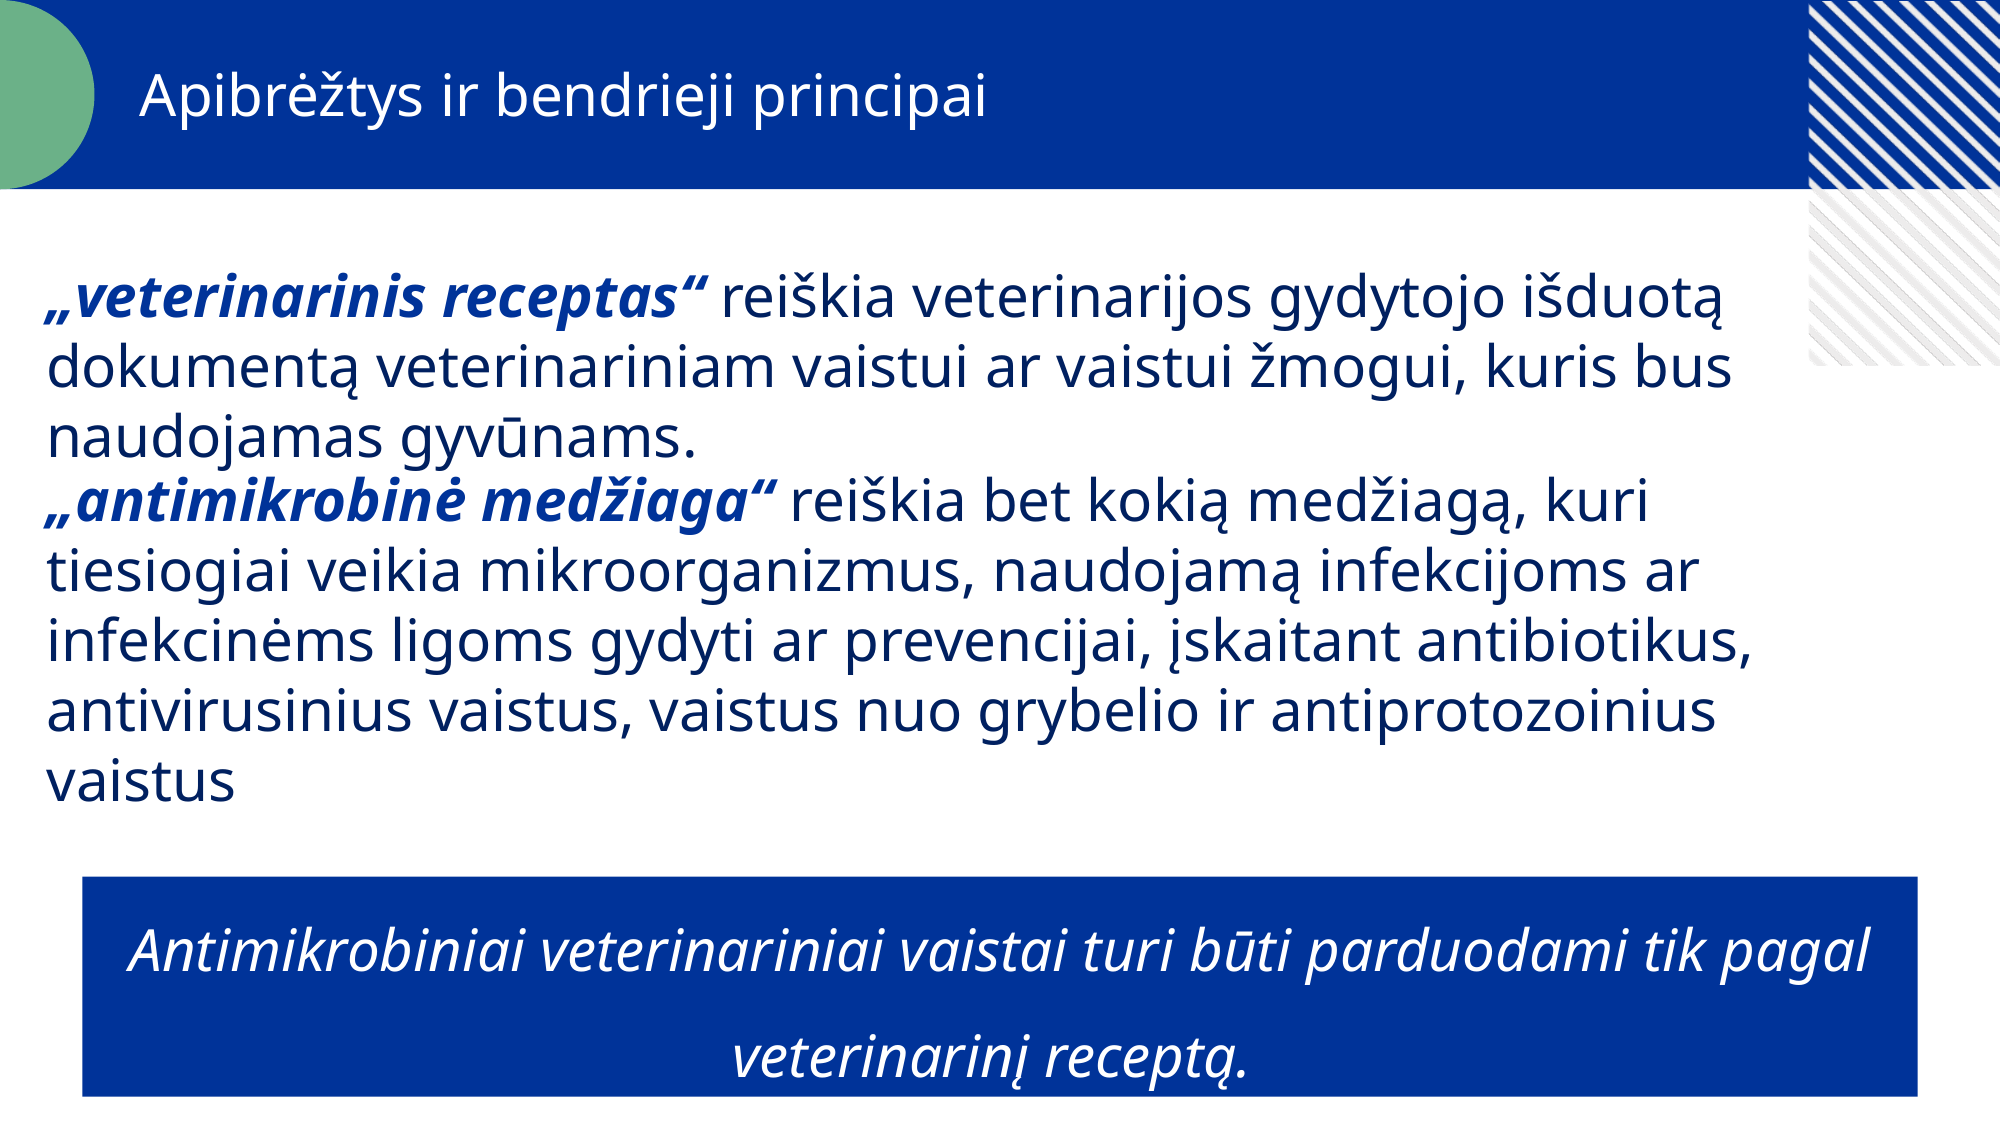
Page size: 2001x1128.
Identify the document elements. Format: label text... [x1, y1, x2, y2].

text_box „veterinarinis receptas“ reiškia veterinarijos gydytojo išduotą dokumentą veterinariniam vaistui ar vaistui žmogui, kuris bus naudojamas gyvūnams. [29, 253, 1808, 519]
picture [1808, 1, 2000, 366]
text_box Antimikrobiniai veterinariniai vaistai turi būti parduodami tik pagal veterinarinį receptą. [82, 876, 1918, 1097]
list Apibrėžtys ir bendrieji principai [125, 51, 1713, 130]
text_box „antimikrobinė medžiaga“ reiškia bet kokią medžiagą, kuri tiesiogiai veikia mikroorganizmus, naudojamą infekcijoms ar infekcinėms ligoms gydyti ar prevencijai, įskaitant antibiotikus, antivirusinius vaistus, vaistus nuo grybelio ir antiprotozoinius vaistus [30, 528, 1809, 794]
